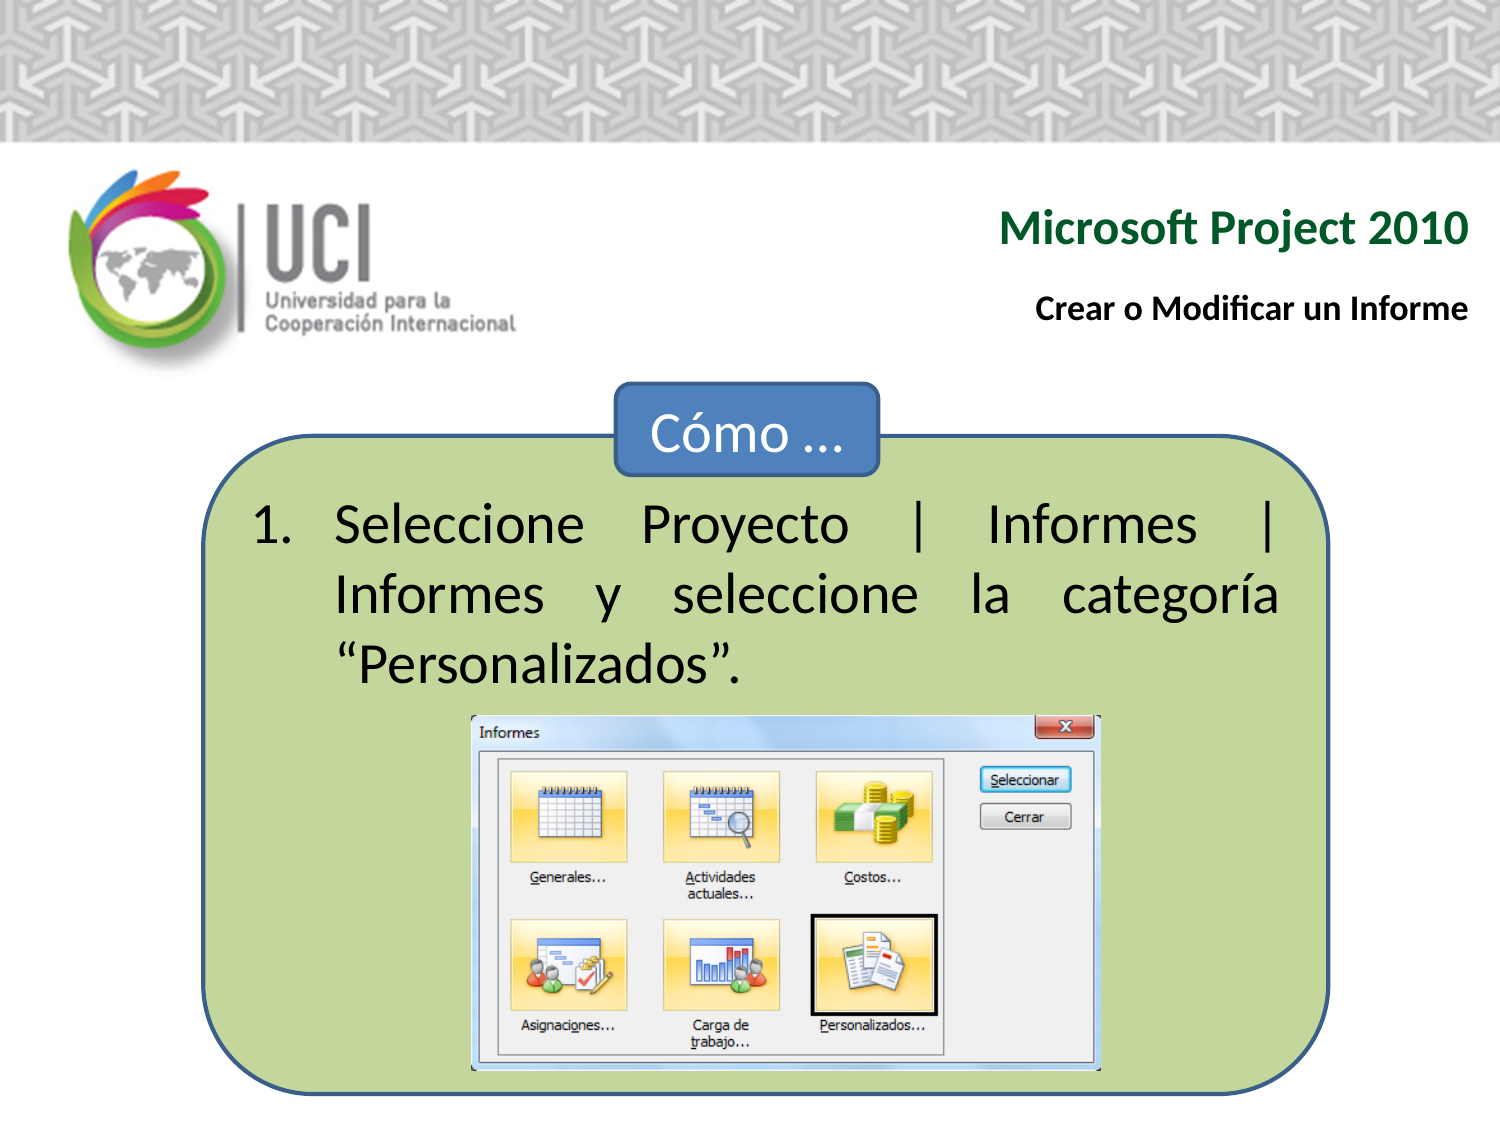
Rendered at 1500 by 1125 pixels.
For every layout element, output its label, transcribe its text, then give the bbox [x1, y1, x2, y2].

text_box Microsoft Project 2010 [808, 172, 1484, 277]
picture [0, 0, 1500, 1125]
text_box Crear o Modificar un Informe [544, 277, 1484, 384]
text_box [203, 383, 1329, 1095]
